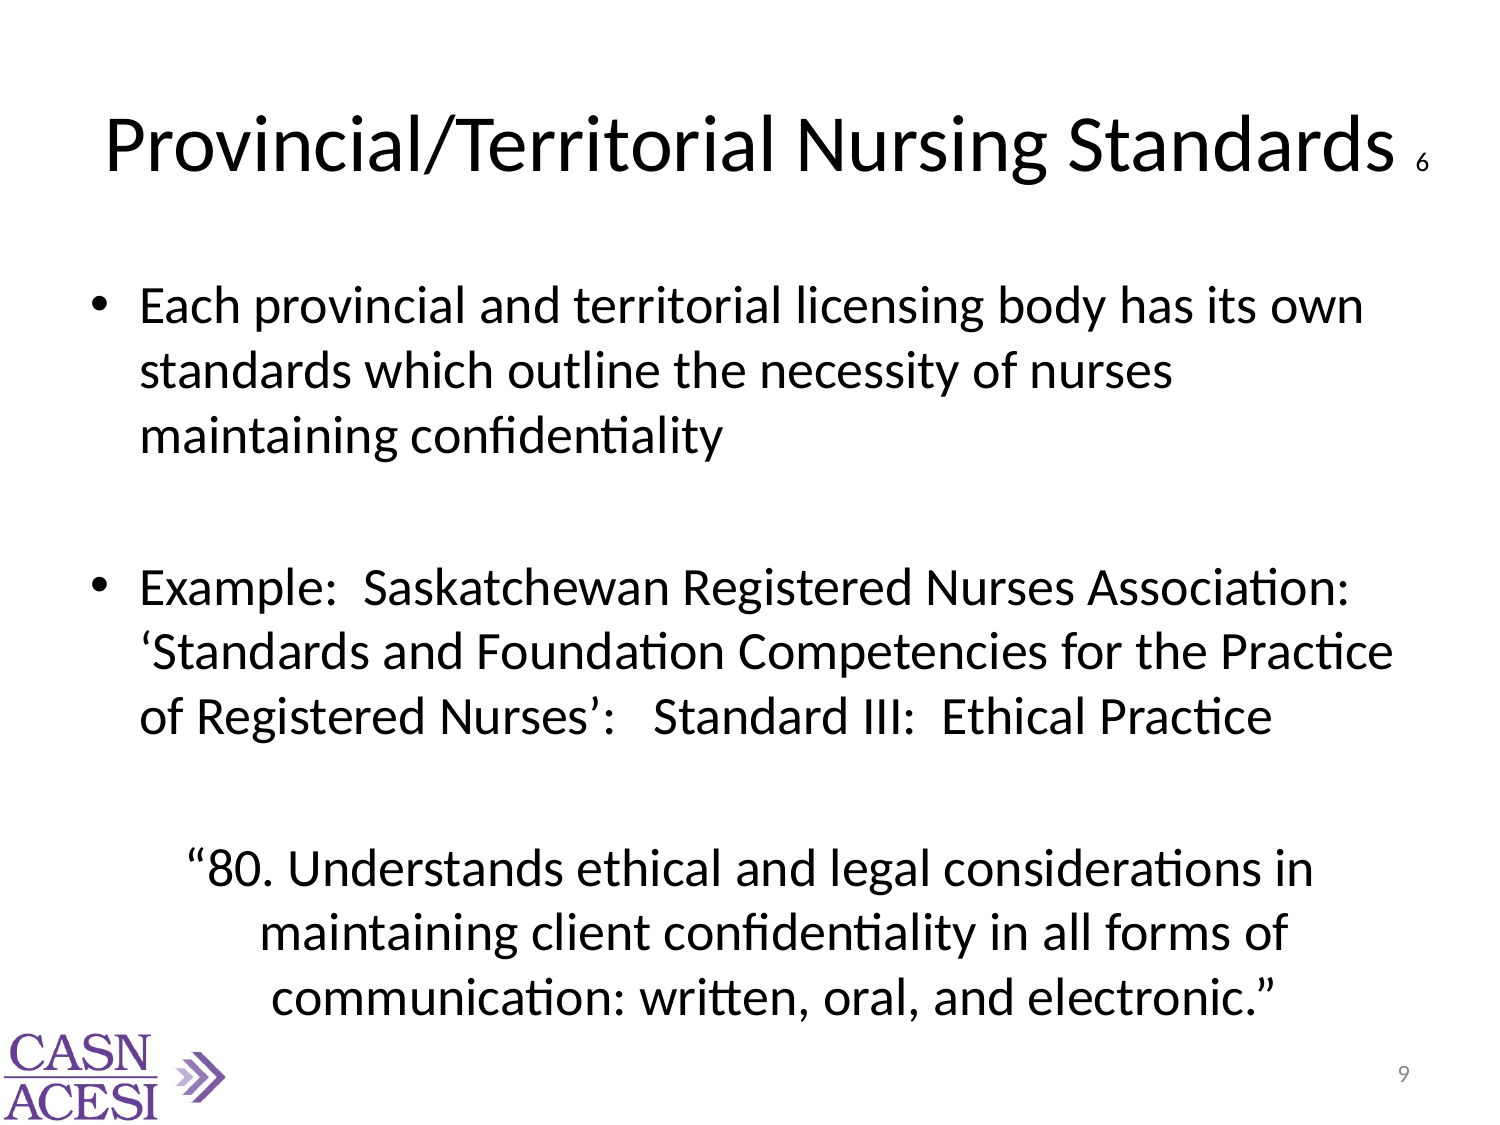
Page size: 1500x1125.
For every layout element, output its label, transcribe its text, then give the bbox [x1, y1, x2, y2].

slide_number 9 [1074, 1042, 1425, 1103]
title Provincial/Territorial Nursing Standards 6 [75, 45, 1459, 233]
picture [0, 1031, 231, 1125]
list Each provincial and territorial licensing body has its own standards which outline the necessity of nurses maintaining confidentiality Example: Saskatchewan Registered Nurses Association: ‘Standards and Foundation Competencies for the Practice of Registered Nurses’: Standard III: Ethical Practice “80. Understands ethical and legal considerations in maintaining client confidentiality in all forms of communication: written, oral, and electronic.” [75, 262, 1425, 1071]
